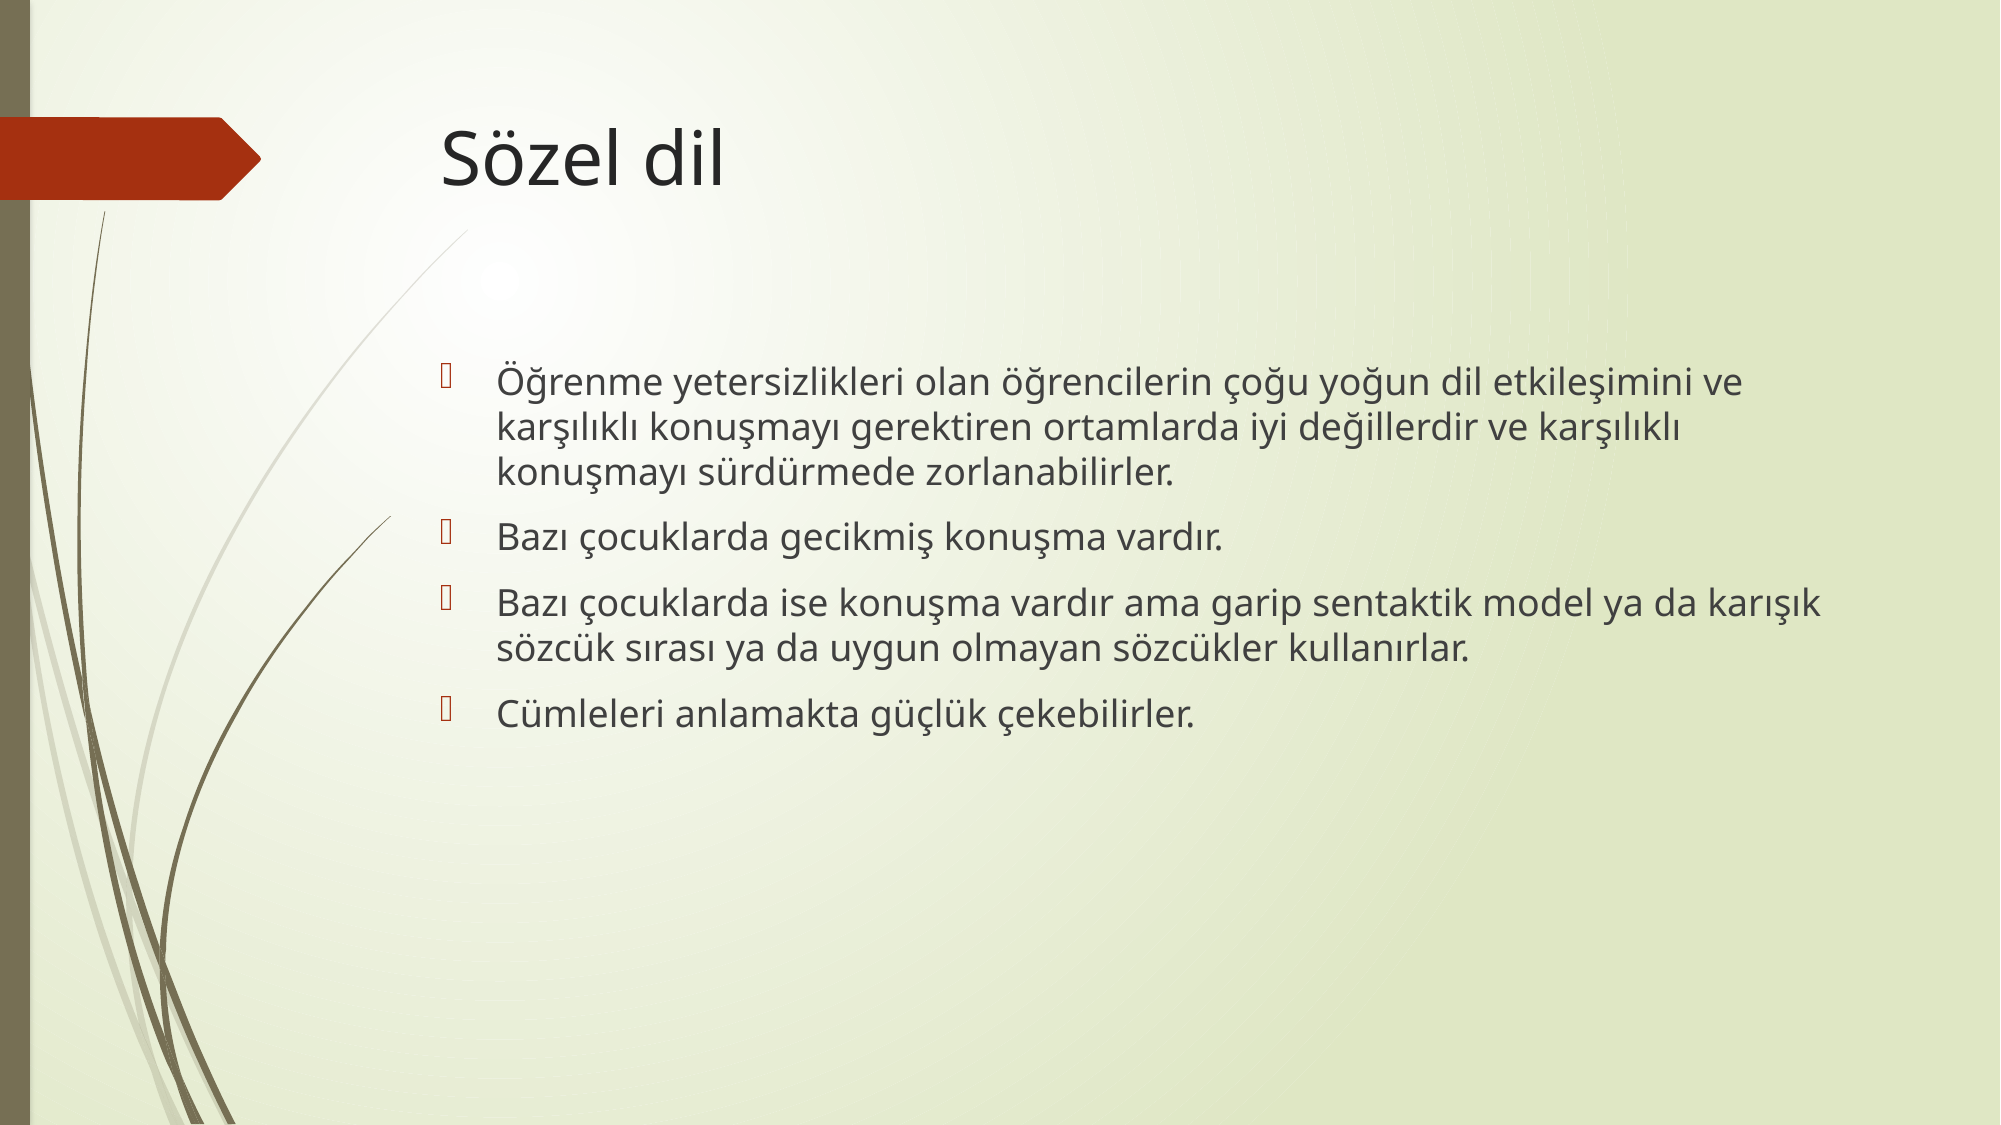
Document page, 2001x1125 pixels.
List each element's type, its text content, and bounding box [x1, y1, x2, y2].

list Öğrenme yetersizlikleri olan öğrencilerin çoğu yoğun dil etkileşimini ve karşılıklı konuşmayı gerektiren ortamlarda iyi değillerdir ve karşılıklı konuşmayı sürdürmede zorlanabilirler. Bazı çocuklarda gecikmiş konuşma vardır. Bazı çocuklarda ise konuşma vardır ama garip sentaktik model ya da karışık sözcük sırası ya da uygun olmayan sözcükler kullanırlar. Cümleleri anlamakta güçlük çekebilirler. [424, 350, 1888, 970]
title Sözel dil [425, 102, 1888, 313]
